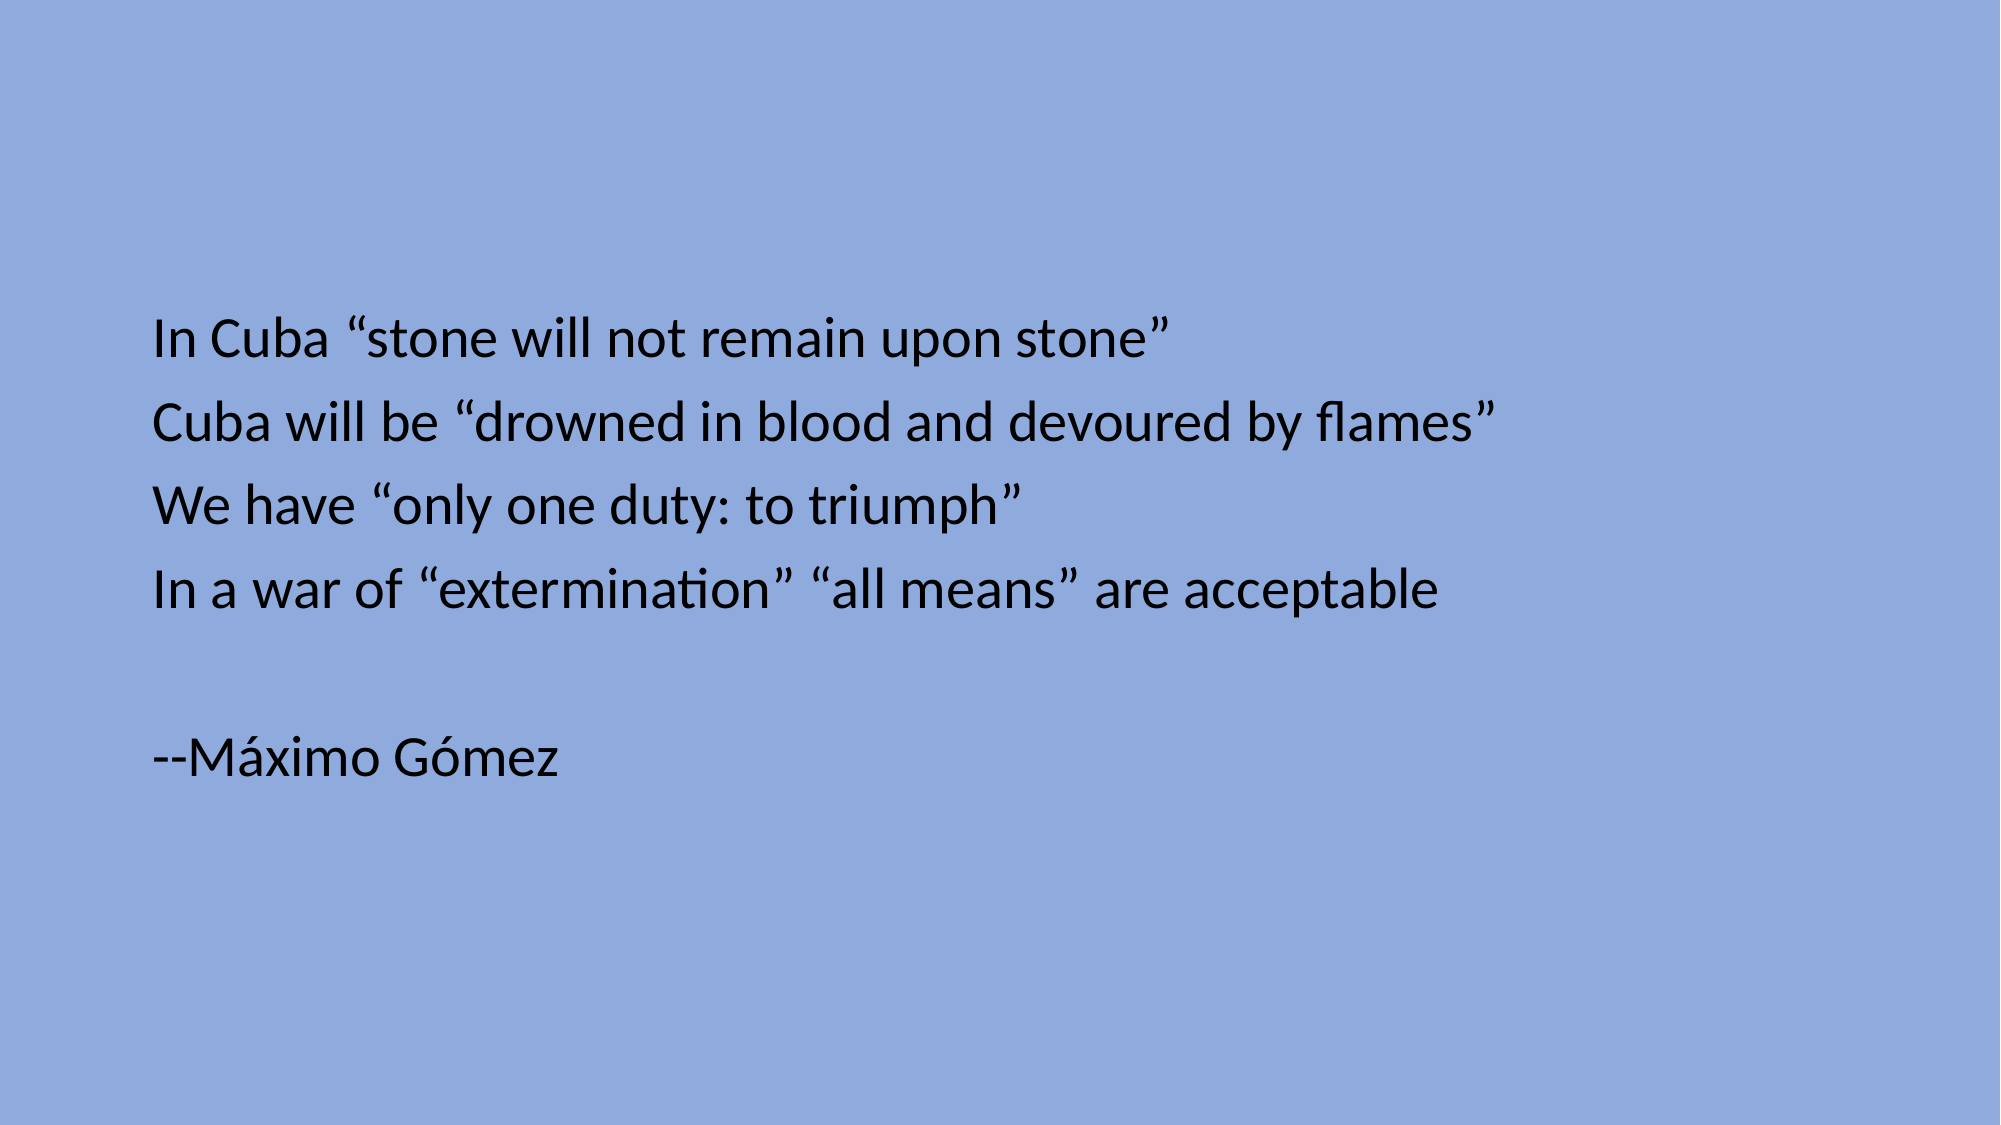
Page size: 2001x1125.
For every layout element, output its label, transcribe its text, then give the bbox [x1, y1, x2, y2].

list In Cuba “stone will not remain upon stone” Cuba will be “drowned in blood and devoured by flames” We have “only one duty: to triumph” In a war of “extermination” “all means” are acceptable --Máximo Gómez [137, 299, 1863, 1014]
